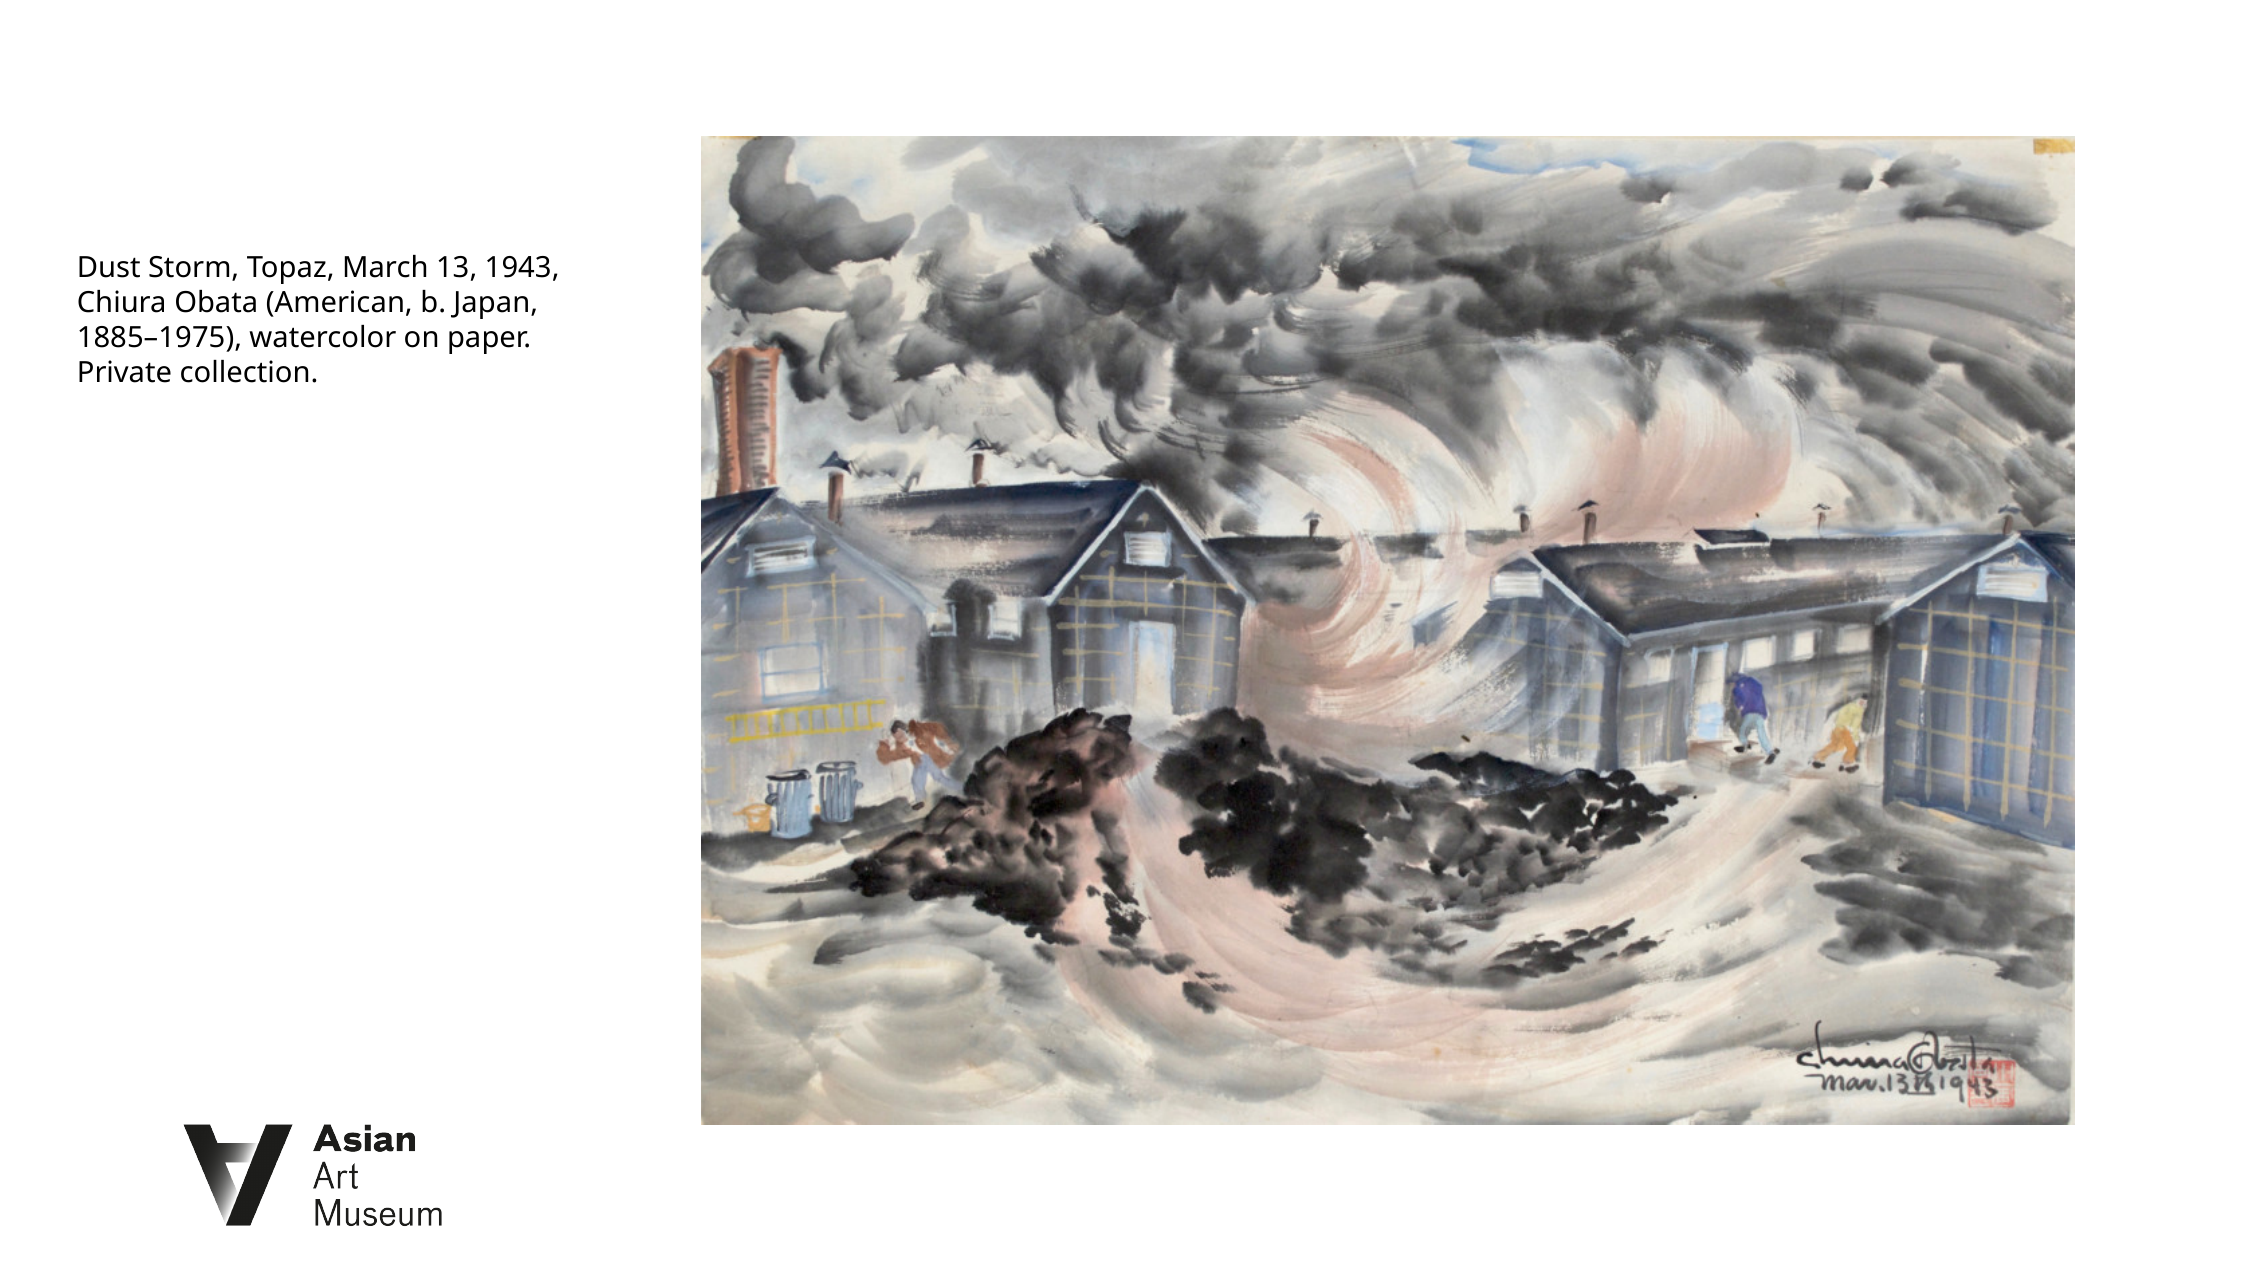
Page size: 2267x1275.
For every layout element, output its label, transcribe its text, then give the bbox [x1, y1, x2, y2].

picture [164, 1105, 461, 1245]
text_box Dust Storm, Topaz, March 13, 1943, Chiura Obata (American, b. Japan, 1885–1975), watercolor on paper. Private collection. [62, 241, 615, 466]
picture [701, 135, 2076, 1126]
